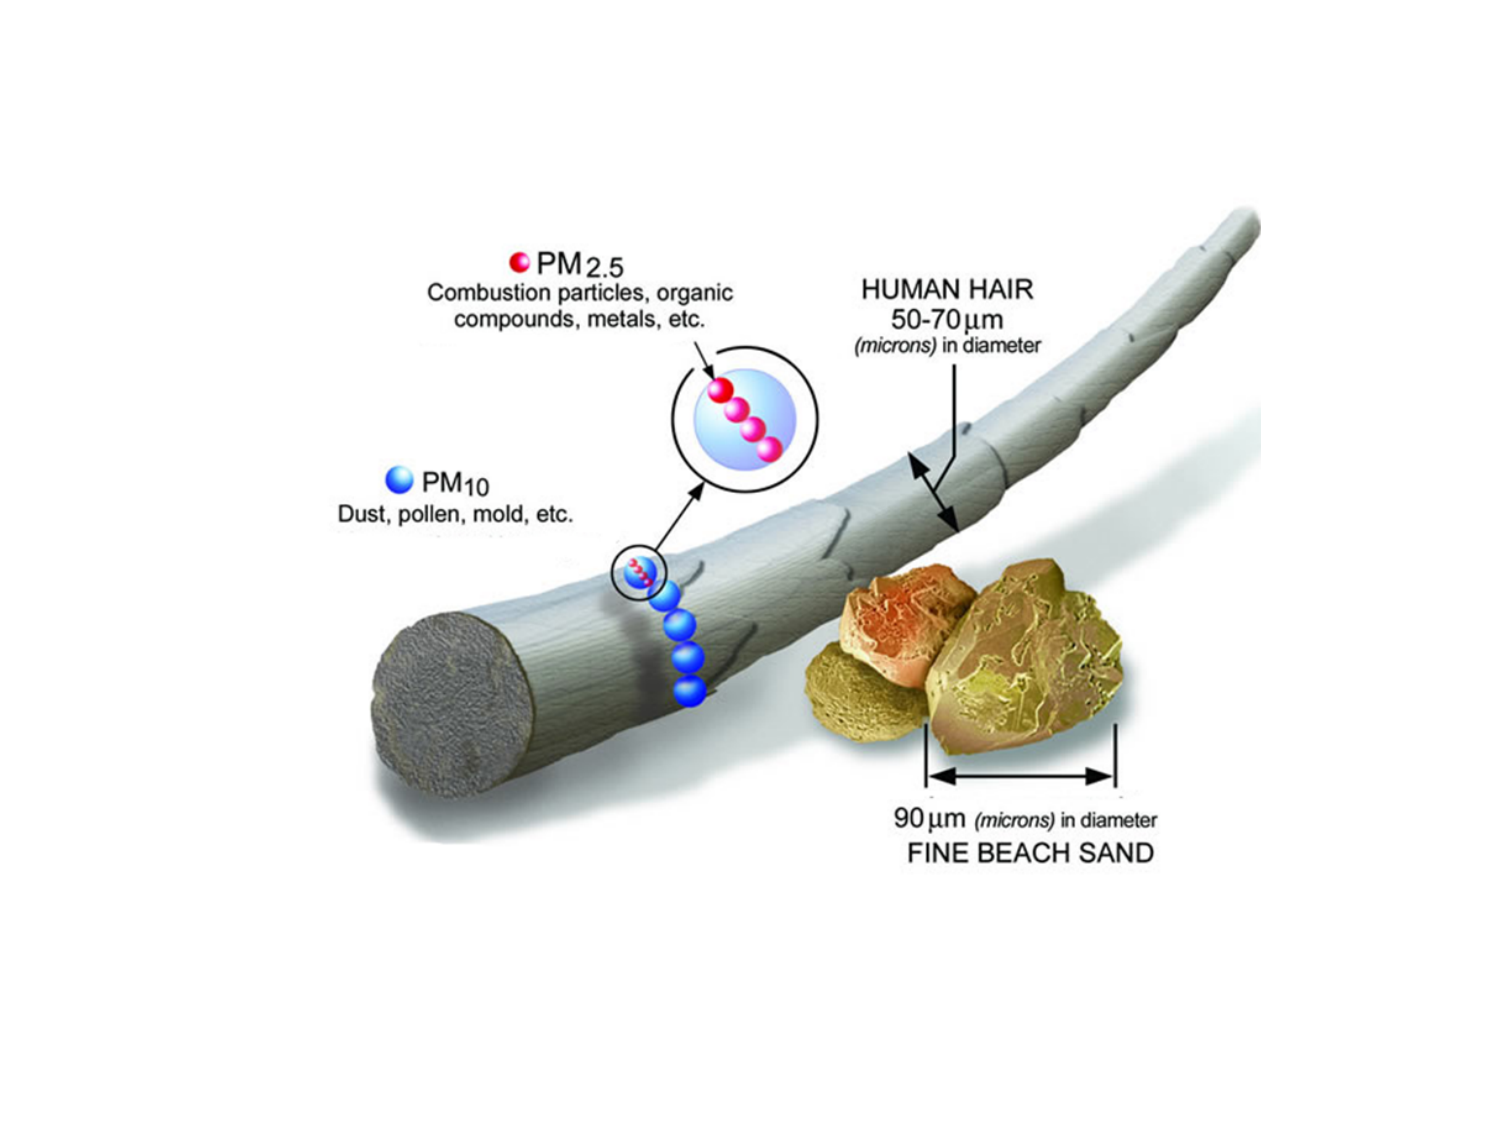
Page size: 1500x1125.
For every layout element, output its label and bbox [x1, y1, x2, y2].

picture [316, 187, 1262, 883]
